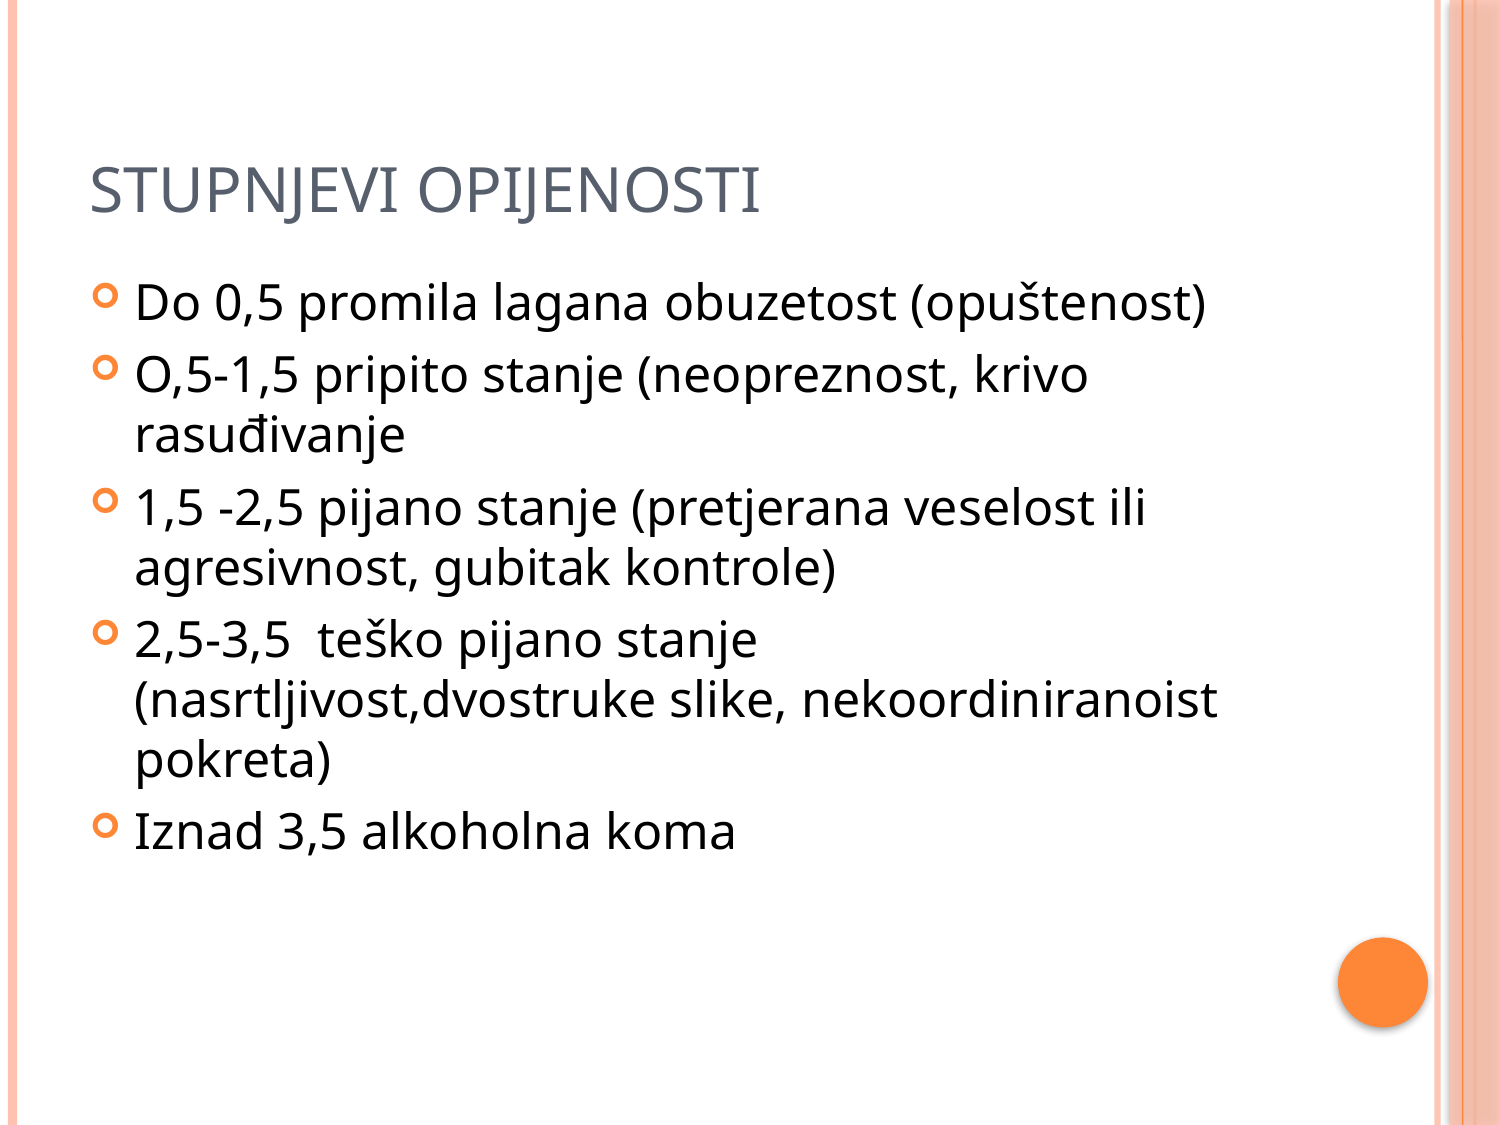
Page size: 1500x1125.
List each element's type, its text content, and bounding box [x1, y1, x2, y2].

list Do 0,5 promila lagana obuzetost (opuštenost) O,5-1,5 pripito stanje (neopreznost, krivo rasuđivanje 1,5 -2,5 pijano stanje (pretjerana veselost ili agresivnost, gubitak kontrole) 2,5-3,5 teško pijano stanje (nasrtljivost,dvostruke slike, nekoordiniranoist pokreta) Iznad 3,5 alkoholna koma [75, 262, 1300, 1062]
title Stupnjevi opijenosti [75, 45, 1300, 233]
